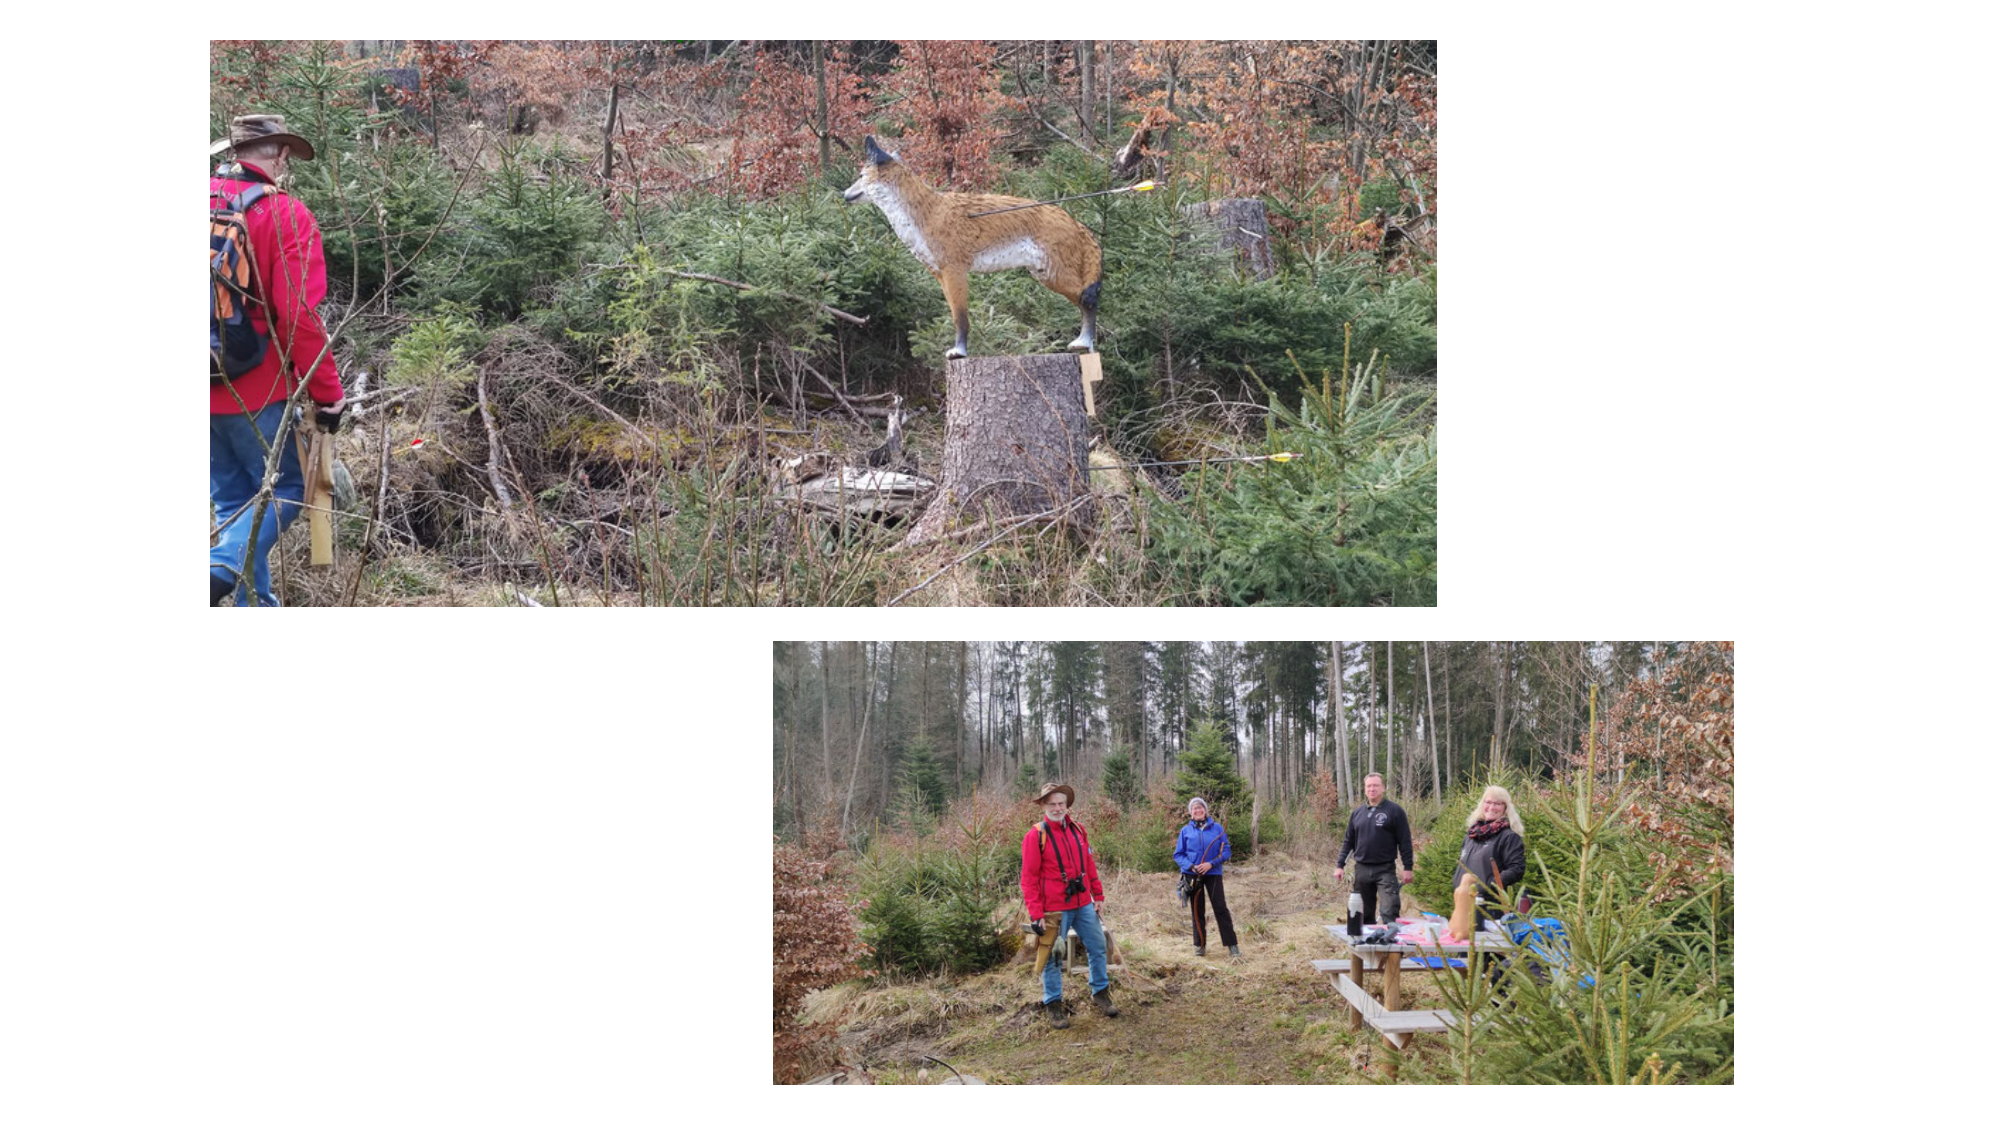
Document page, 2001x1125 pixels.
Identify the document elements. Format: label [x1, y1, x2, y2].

picture [210, 40, 1437, 607]
picture [773, 641, 1734, 1085]
